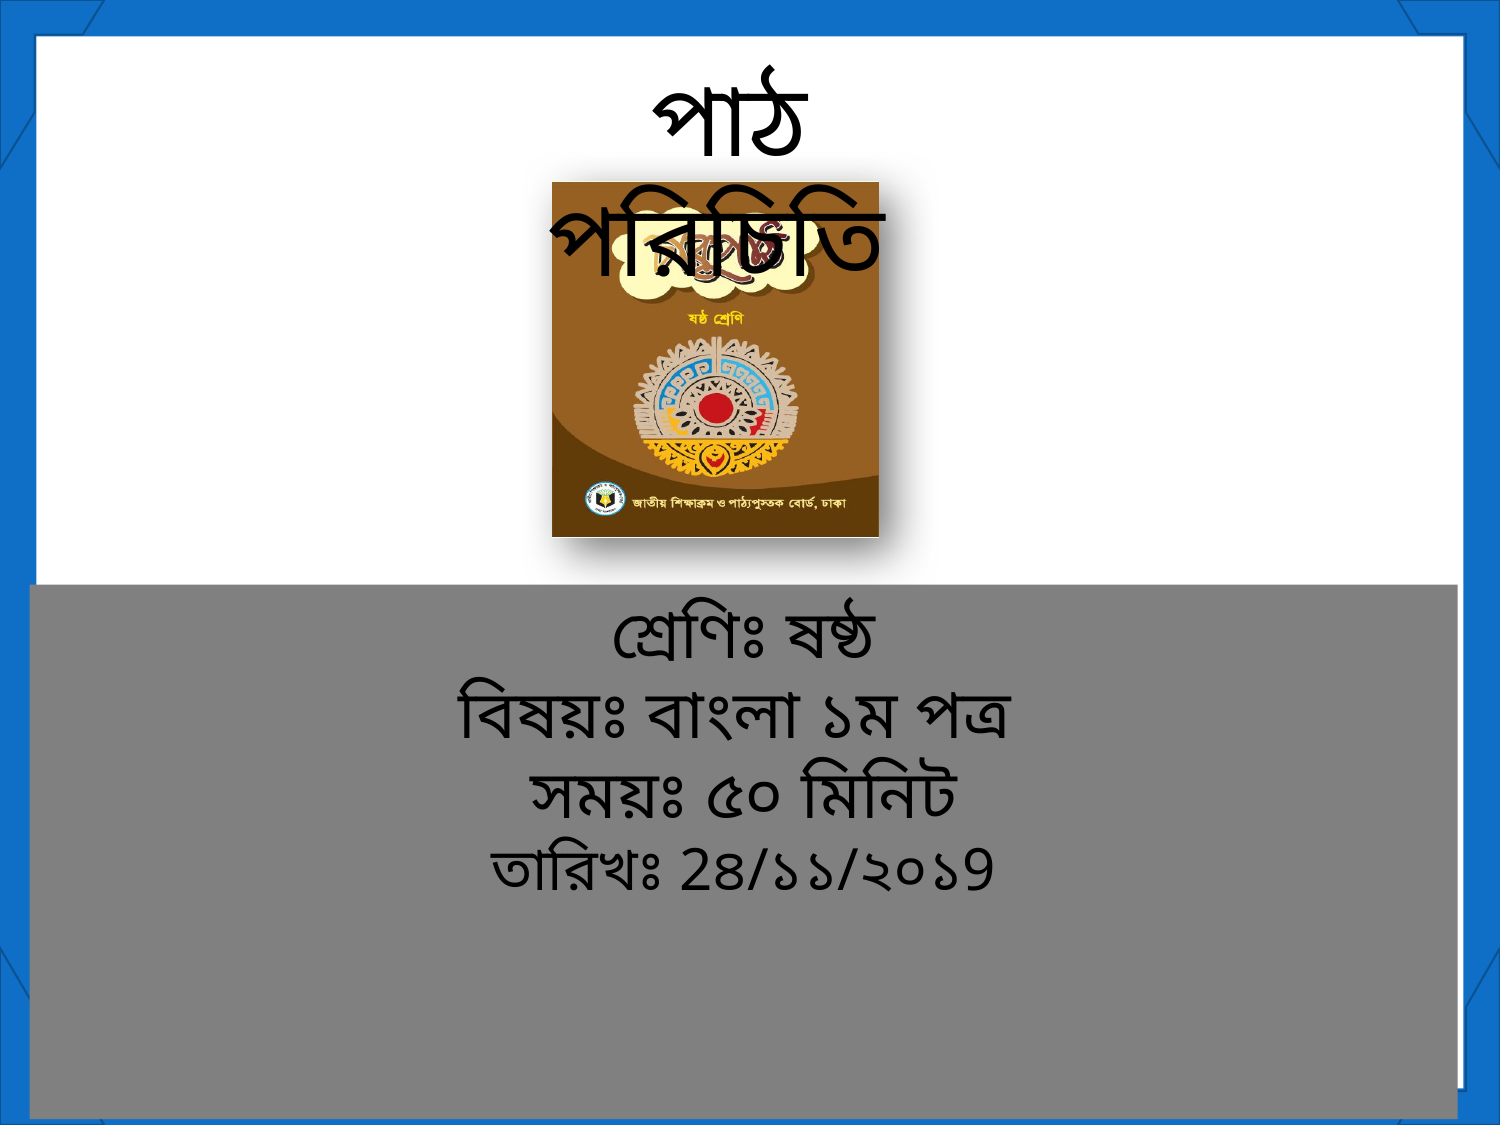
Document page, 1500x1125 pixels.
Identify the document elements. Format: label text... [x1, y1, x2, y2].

text_box পাঠ পরিচিতি [483, 48, 975, 304]
picture [552, 181, 879, 538]
text_box শ্রেণিঃ ষষ্ঠ বিষয়ঃ বাংলা ১ম পত্র সময়ঃ ৫০ মিনিট তারিখঃ 2৪/১১/২০১9 [29, 584, 1458, 1120]
